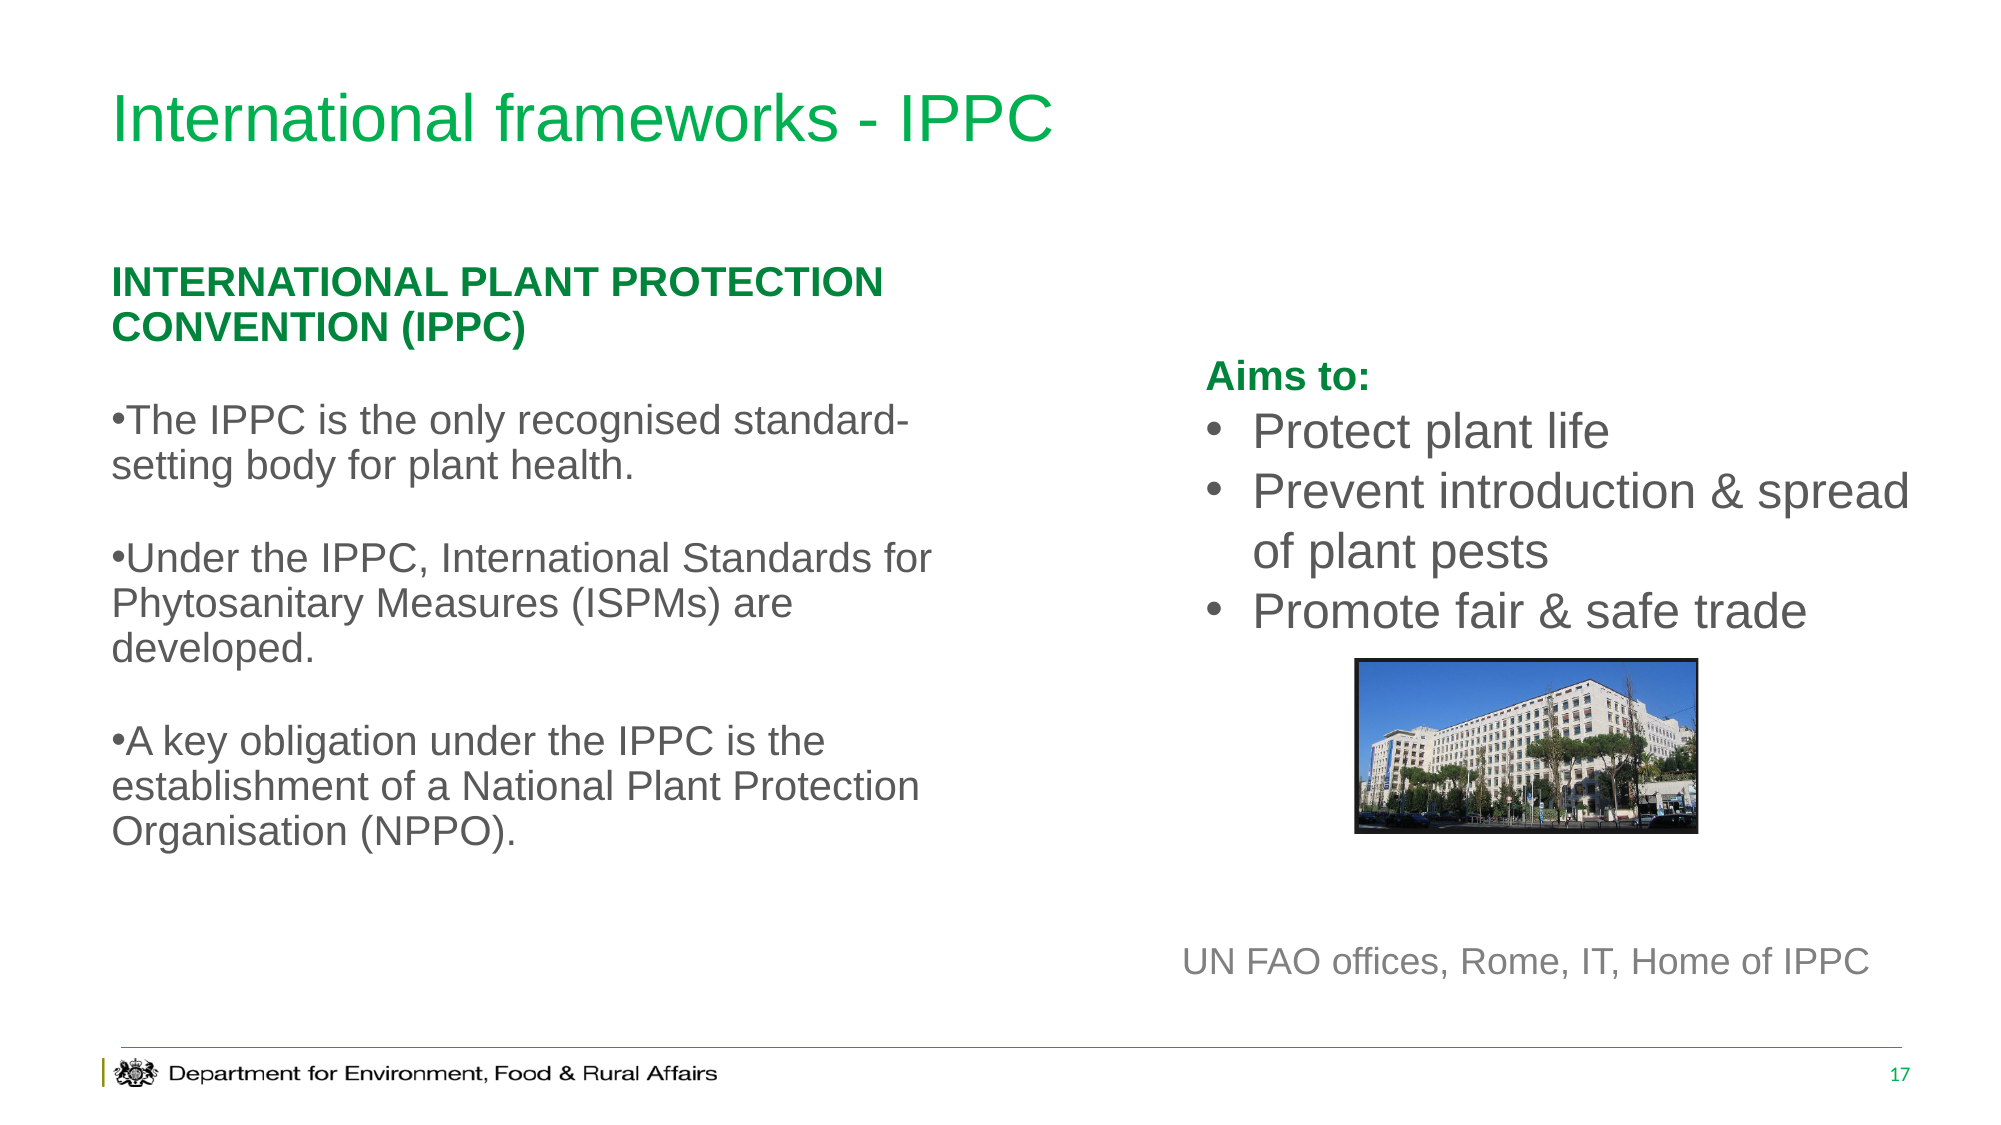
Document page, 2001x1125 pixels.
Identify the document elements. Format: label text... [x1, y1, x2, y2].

picture [102, 1058, 717, 1087]
title International frameworks - IPPC [96, 76, 1904, 156]
text_box Aims to: Protect plant life Prevent introduction & spread of plant pests Promote fair & safe trade [1190, 341, 1941, 646]
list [1354, 658, 1699, 834]
slide_number 17 [1835, 1042, 1926, 1103]
list INTERNATIONAL PLANT PROTECTION CONVENTION (IPPC) The IPPC is the only recognised standard-setting body for plant health. Under the IPPC, International Standards for Phytosanitary Measures (ISPMs) are developed. A key obligation under the IPPC is the establishment of a National Plant Protection Organisation (NPPO). [96, 252, 988, 1014]
text_box UN FAO offices, Rome, IT, Home of IPPC [1167, 929, 1886, 990]
